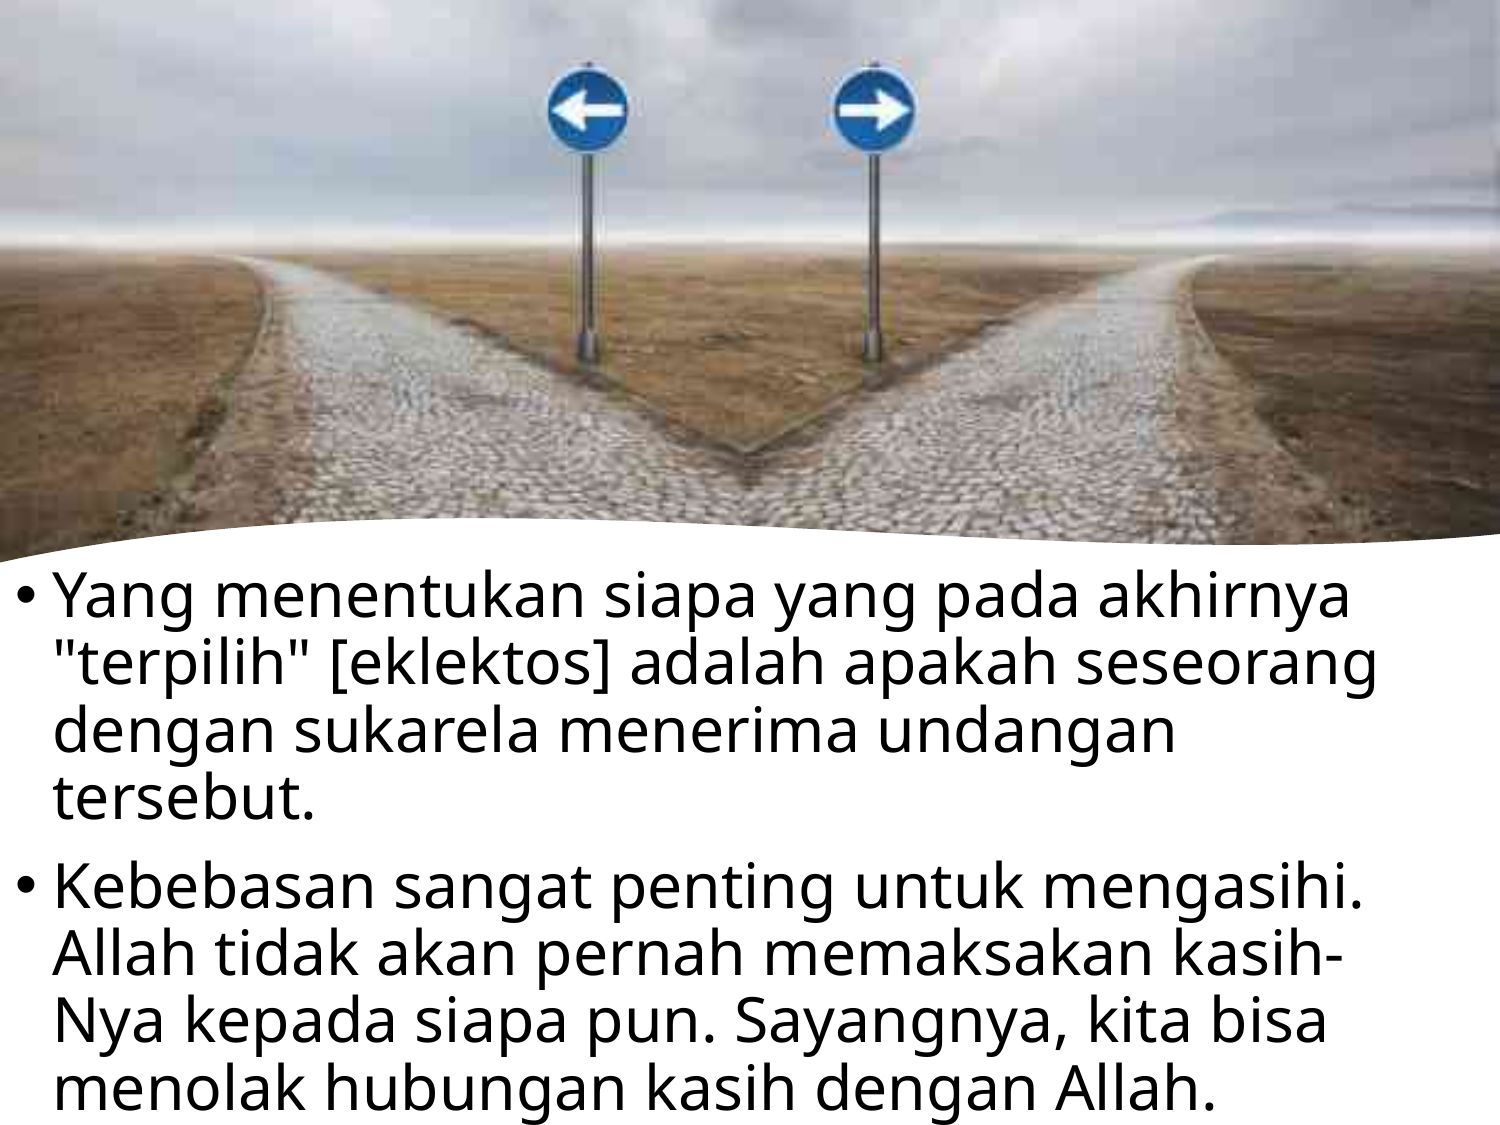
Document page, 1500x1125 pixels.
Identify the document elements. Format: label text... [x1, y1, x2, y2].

picture [0, 0, 1500, 563]
list Yang menentukan siapa yang pada akhirnya "terpilih" [eklektos] adalah apakah seseorang dengan sukarela menerima undangan tersebut. Kebebasan sangat penting untuk mengasihi. Allah tidak akan pernah memaksakan kasih-Nya kepada siapa pun. Sayangnya, kita bisa menolak hubungan kasih dengan Allah. [0, 563, 1469, 1125]
